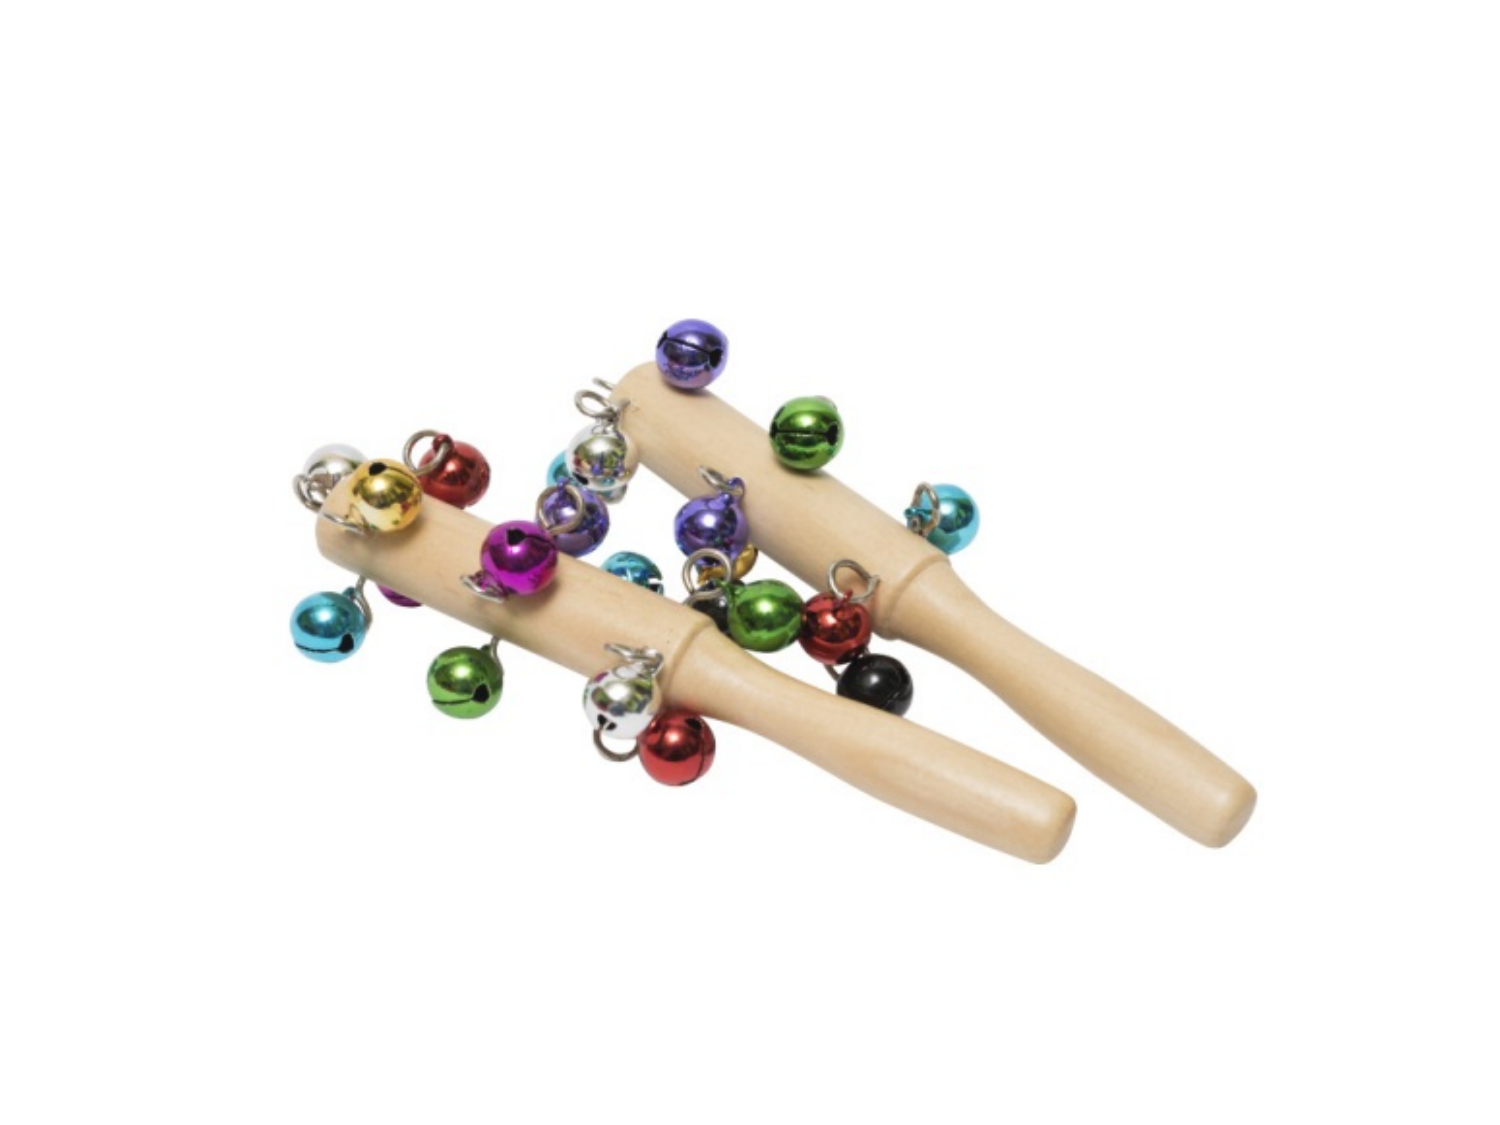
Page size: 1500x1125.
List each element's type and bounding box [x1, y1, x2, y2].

list [241, 78, 1306, 1107]
